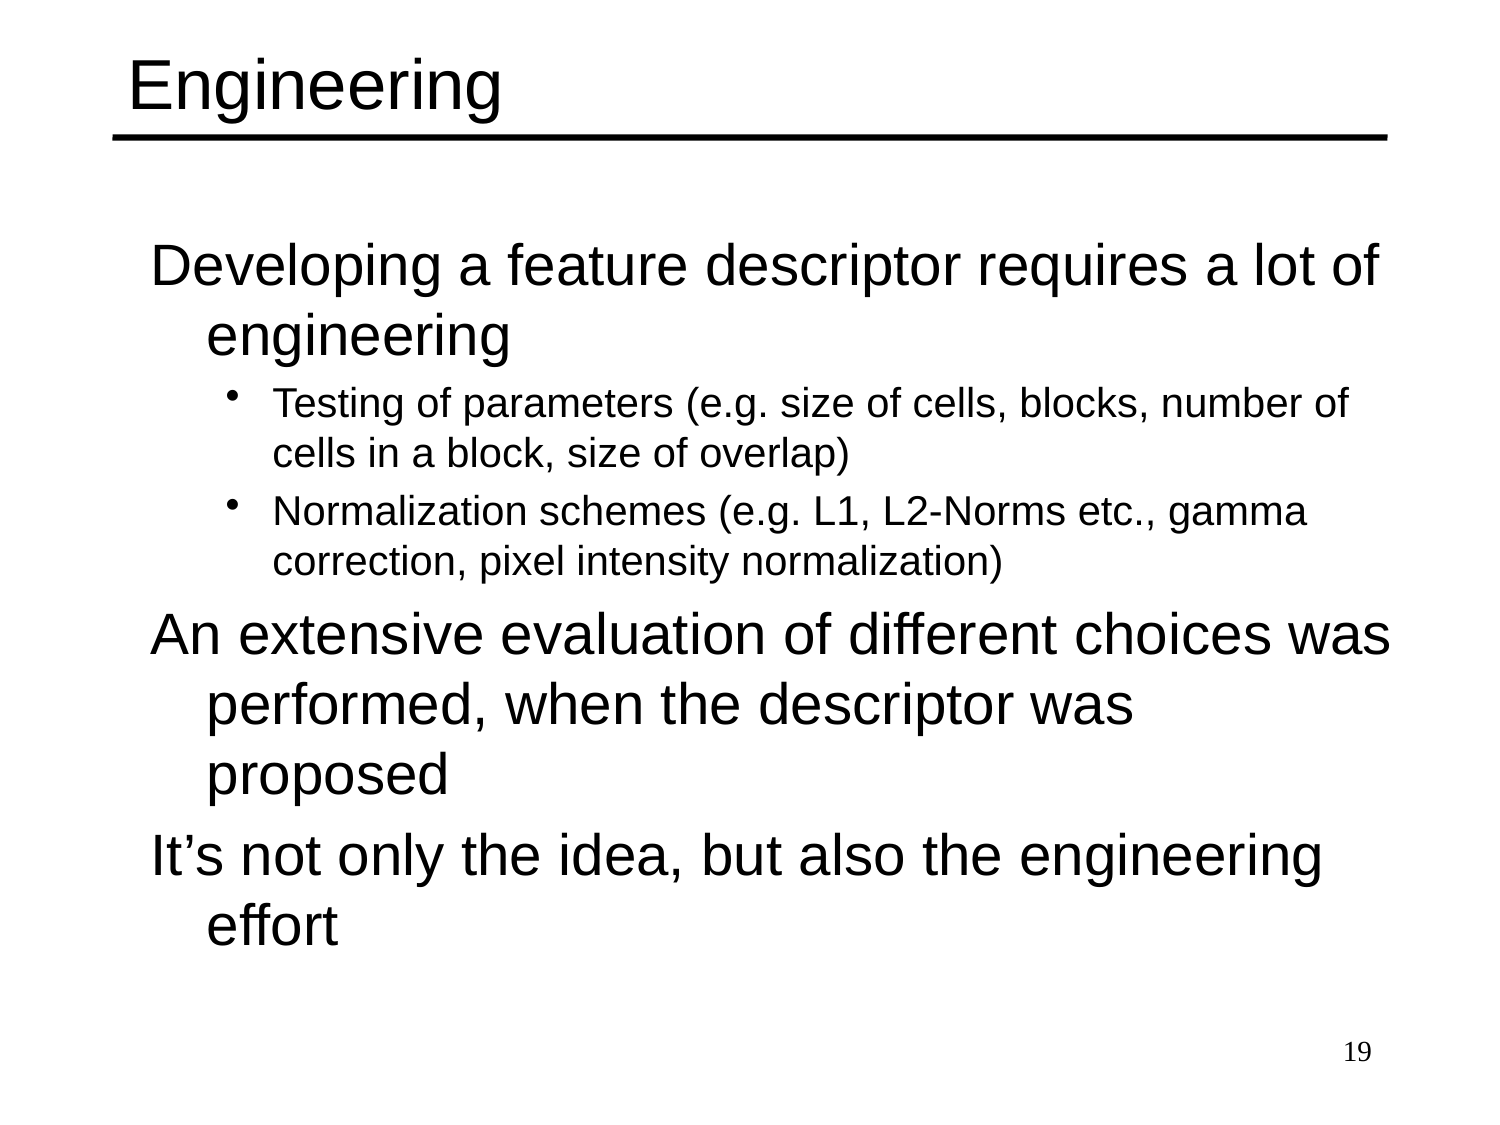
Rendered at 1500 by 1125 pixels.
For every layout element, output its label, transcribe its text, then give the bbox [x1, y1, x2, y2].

title Engineering [112, 12, 1388, 151]
slide_number 19 [1074, 1024, 1388, 1101]
list Developing a feature descriptor requires a lot of engineering Testing of parameters (e.g. size of cells, blocks, number of cells in a block, size of overlap) Normalization schemes (e.g. L1, L2-Norms etc., gamma correction, pixel intensity normalization) An extensive evaluation of different choices was performed, when the descriptor was proposed It’s not only the idea, but also the engineering effort [135, 219, 1411, 1024]
